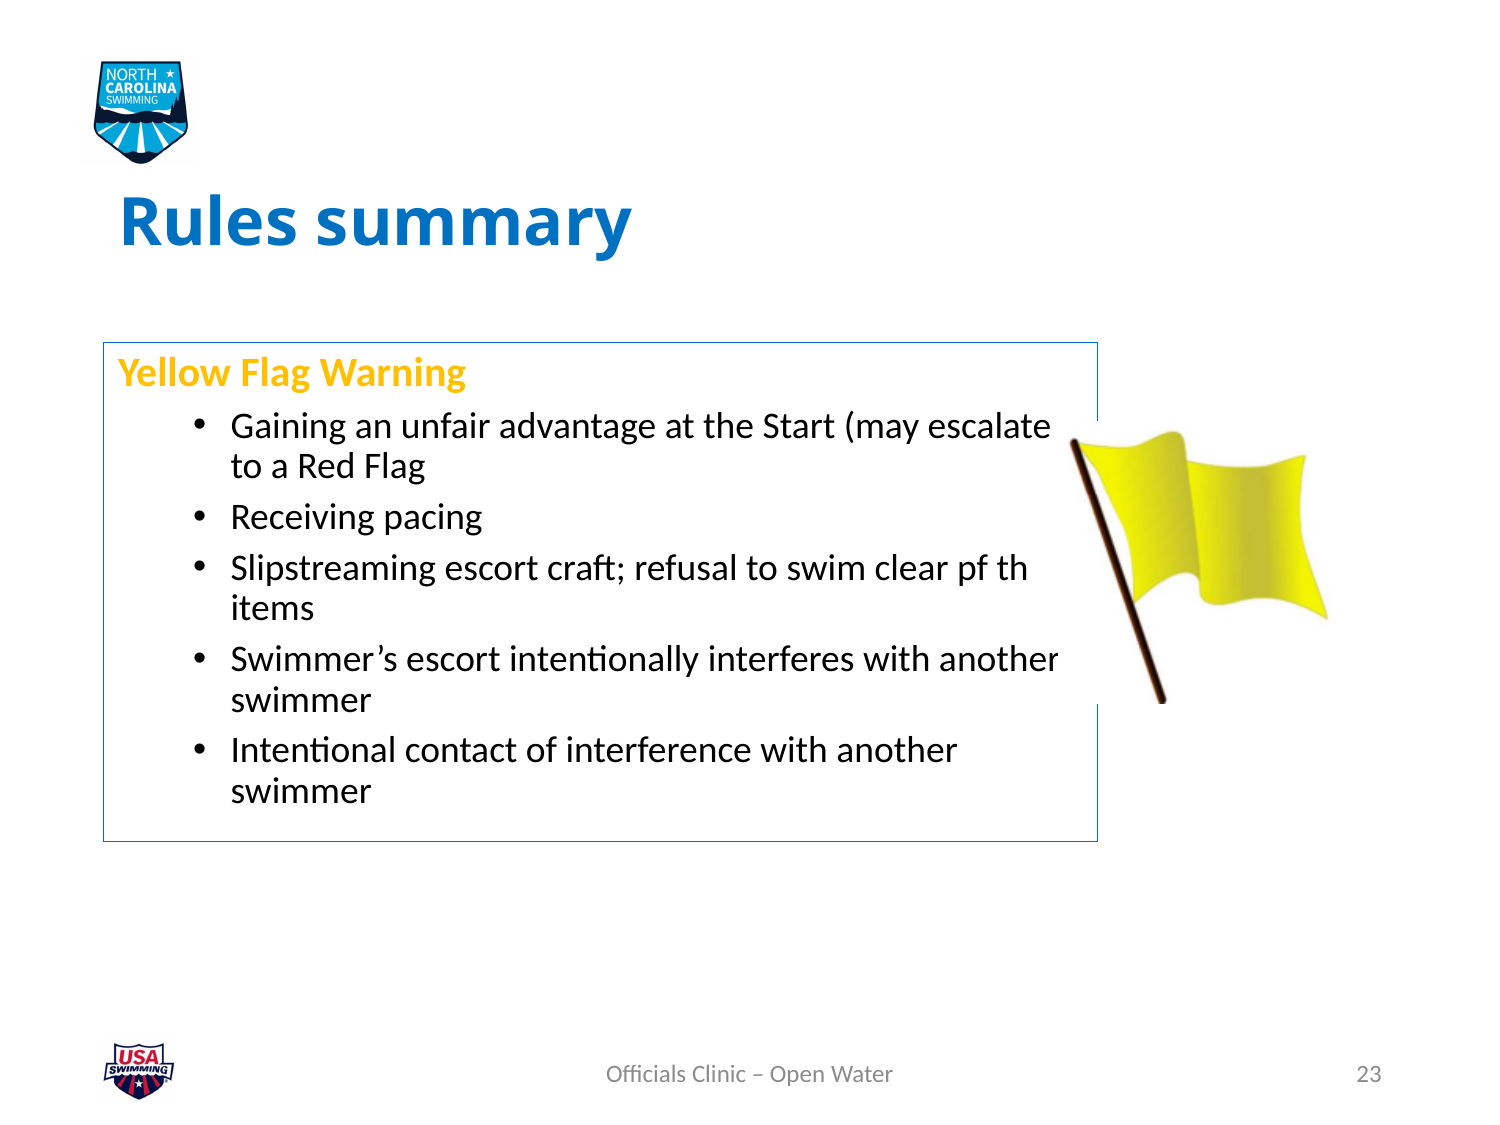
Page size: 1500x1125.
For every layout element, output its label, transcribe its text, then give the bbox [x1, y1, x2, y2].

picture [80, 57, 195, 166]
list Yellow Flag Warning Gaining an unfair advantage at the Start (may escalate to a Red Flag Receiving pacing Slipstreaming escort craft; refusal to swim clear pf these items Swimmer’s escort intentionally interferes with another swimmer Intentional contact of interference with another swimmer [103, 342, 1098, 842]
slide_number 24 [1059, 1042, 1397, 1103]
title Rules summary [103, 169, 1397, 278]
footer Officials Clinic – Open Water [496, 1042, 1004, 1103]
picture [99, 1036, 177, 1105]
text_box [1028, 420, 1336, 704]
